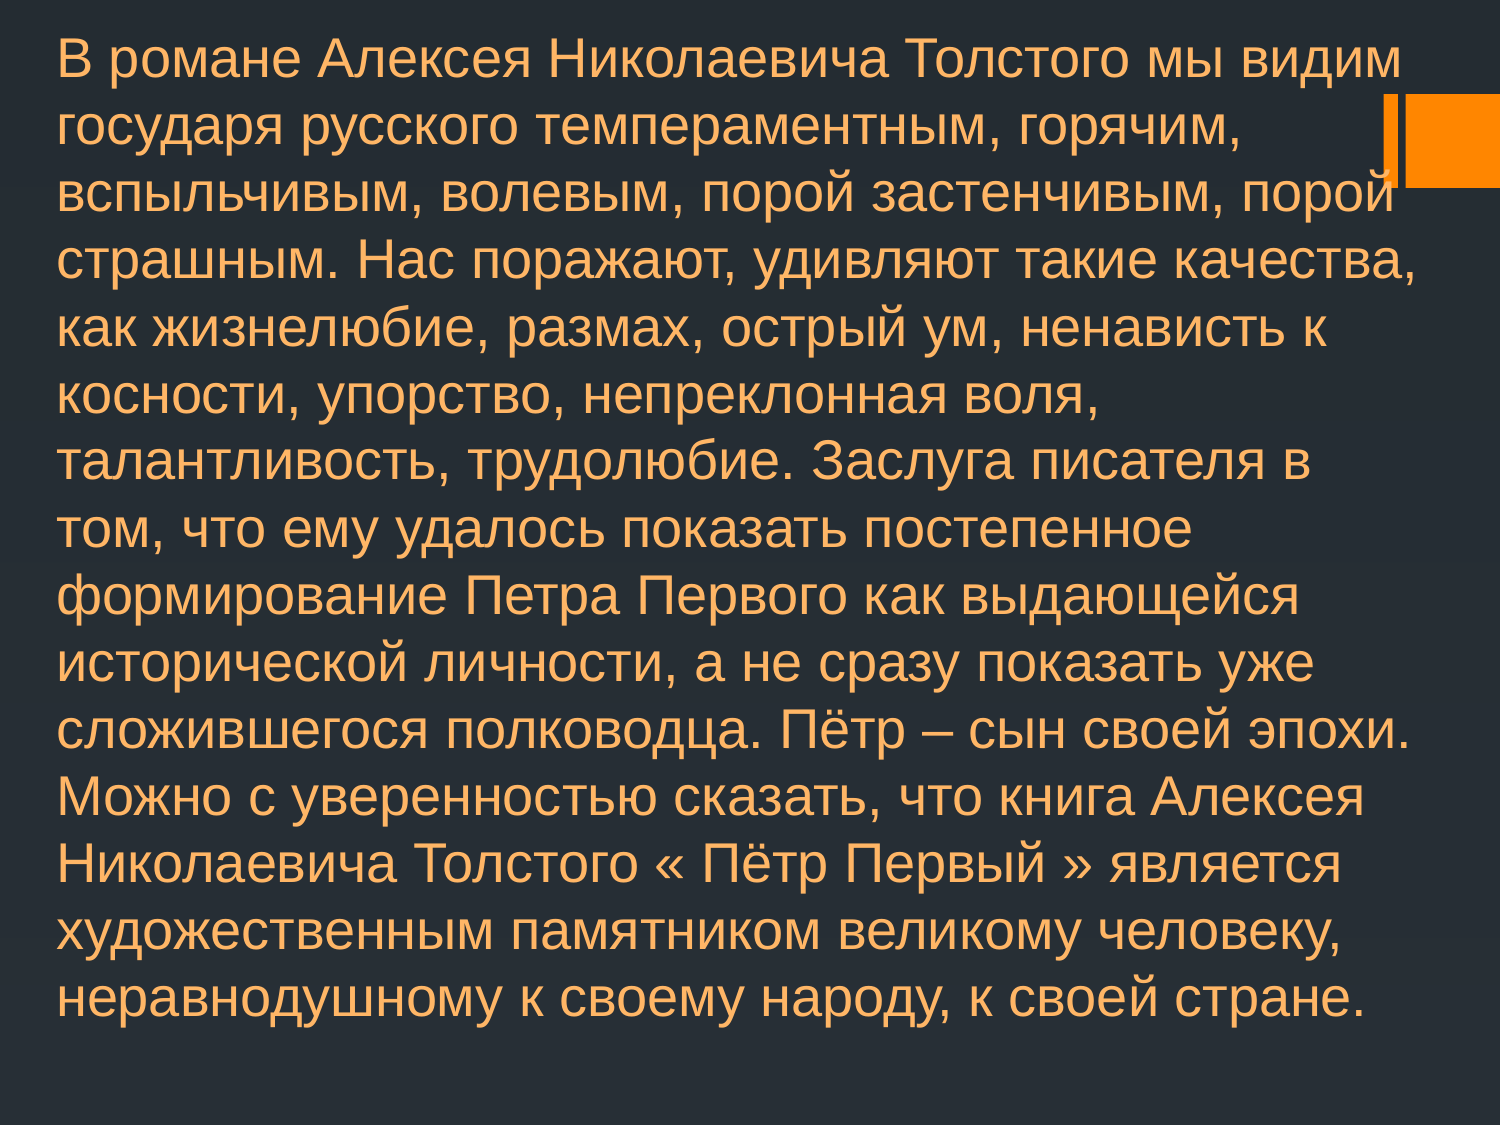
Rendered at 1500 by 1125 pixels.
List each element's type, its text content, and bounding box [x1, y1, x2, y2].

title В романе Алексея Николаевича Толстого мы видим государя русского темпераментным, горячим, вспыльчивым, волевым, порой застенчивым, порой страшным. Нас поражают, удивляют такие качества, как жизнелюбие, размах, острый ум, ненависть к косности, упорство, непреклонная воля, талантливость, трудолюбие. Заслуга писателя в том, что ему удалось показать постепенное формирование Петра Первого как выдающейся исторической личности, а не сразу показать уже сложившегося полководца. Пётр – сын своей эпохи. Можно с уверенностью сказать, что книга Алексея Николаевича Толстого « Пётр Первый » является художественным памятником великому человеку, неравнодушному к своему народу, к своей стране. [41, 0, 1447, 1035]
